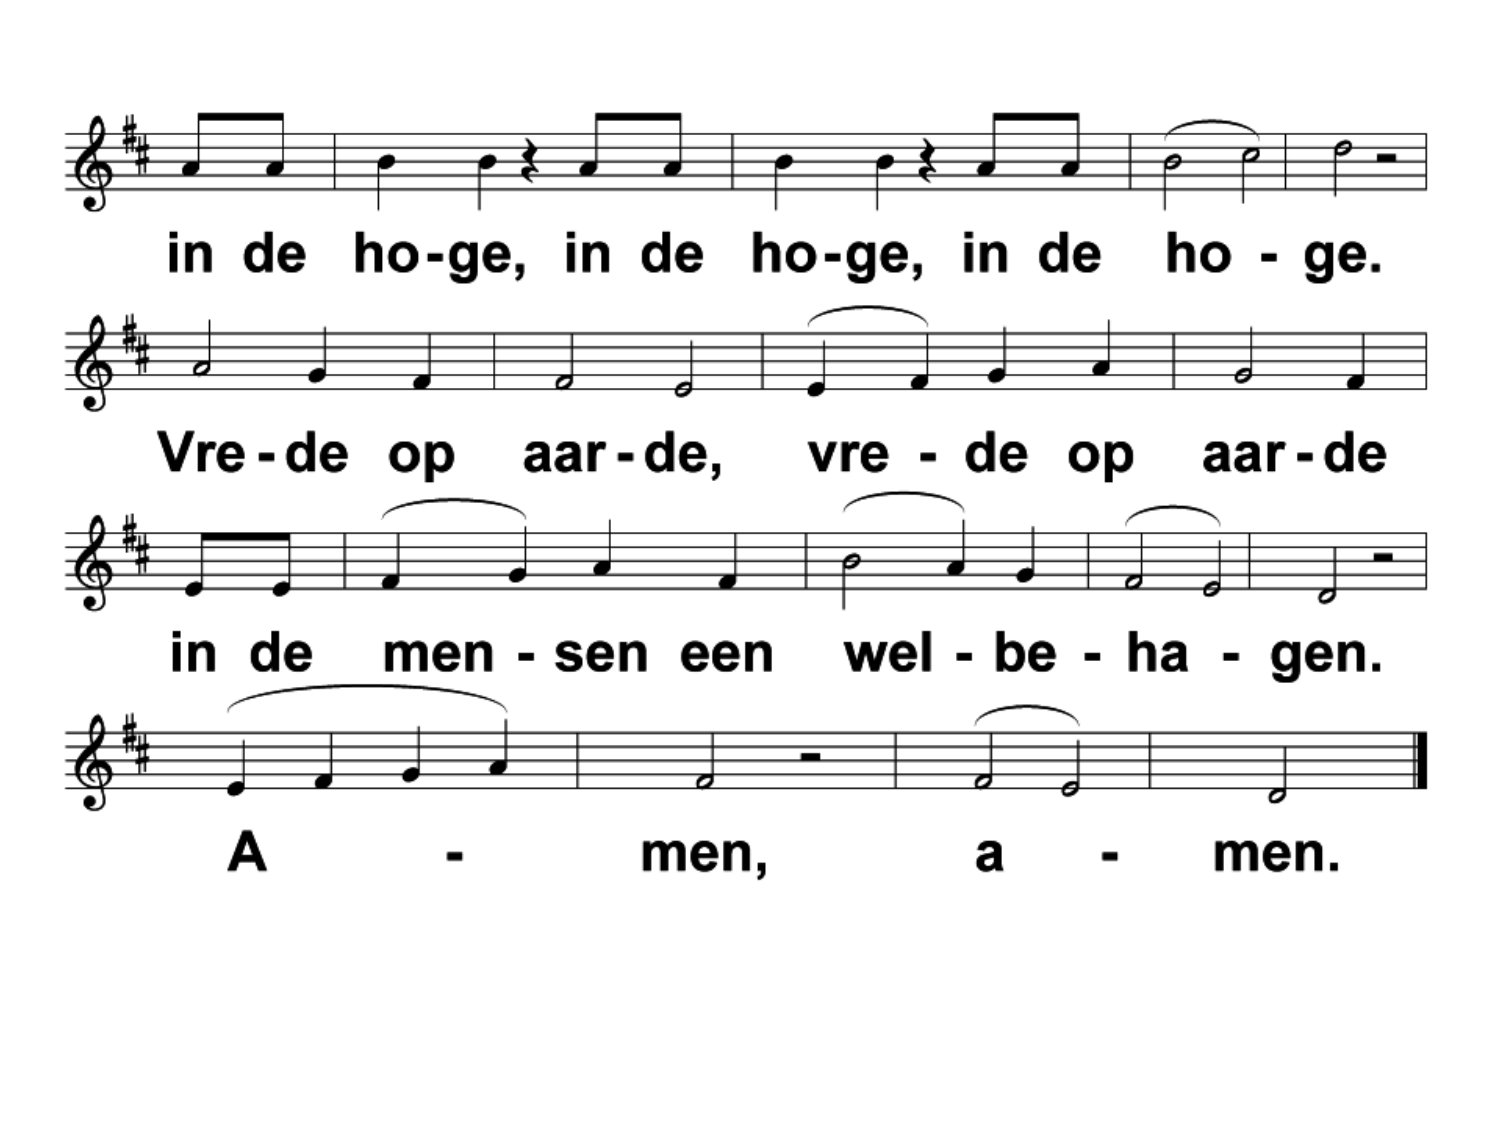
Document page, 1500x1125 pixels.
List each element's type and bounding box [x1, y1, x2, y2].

picture [62, 99, 1432, 888]
